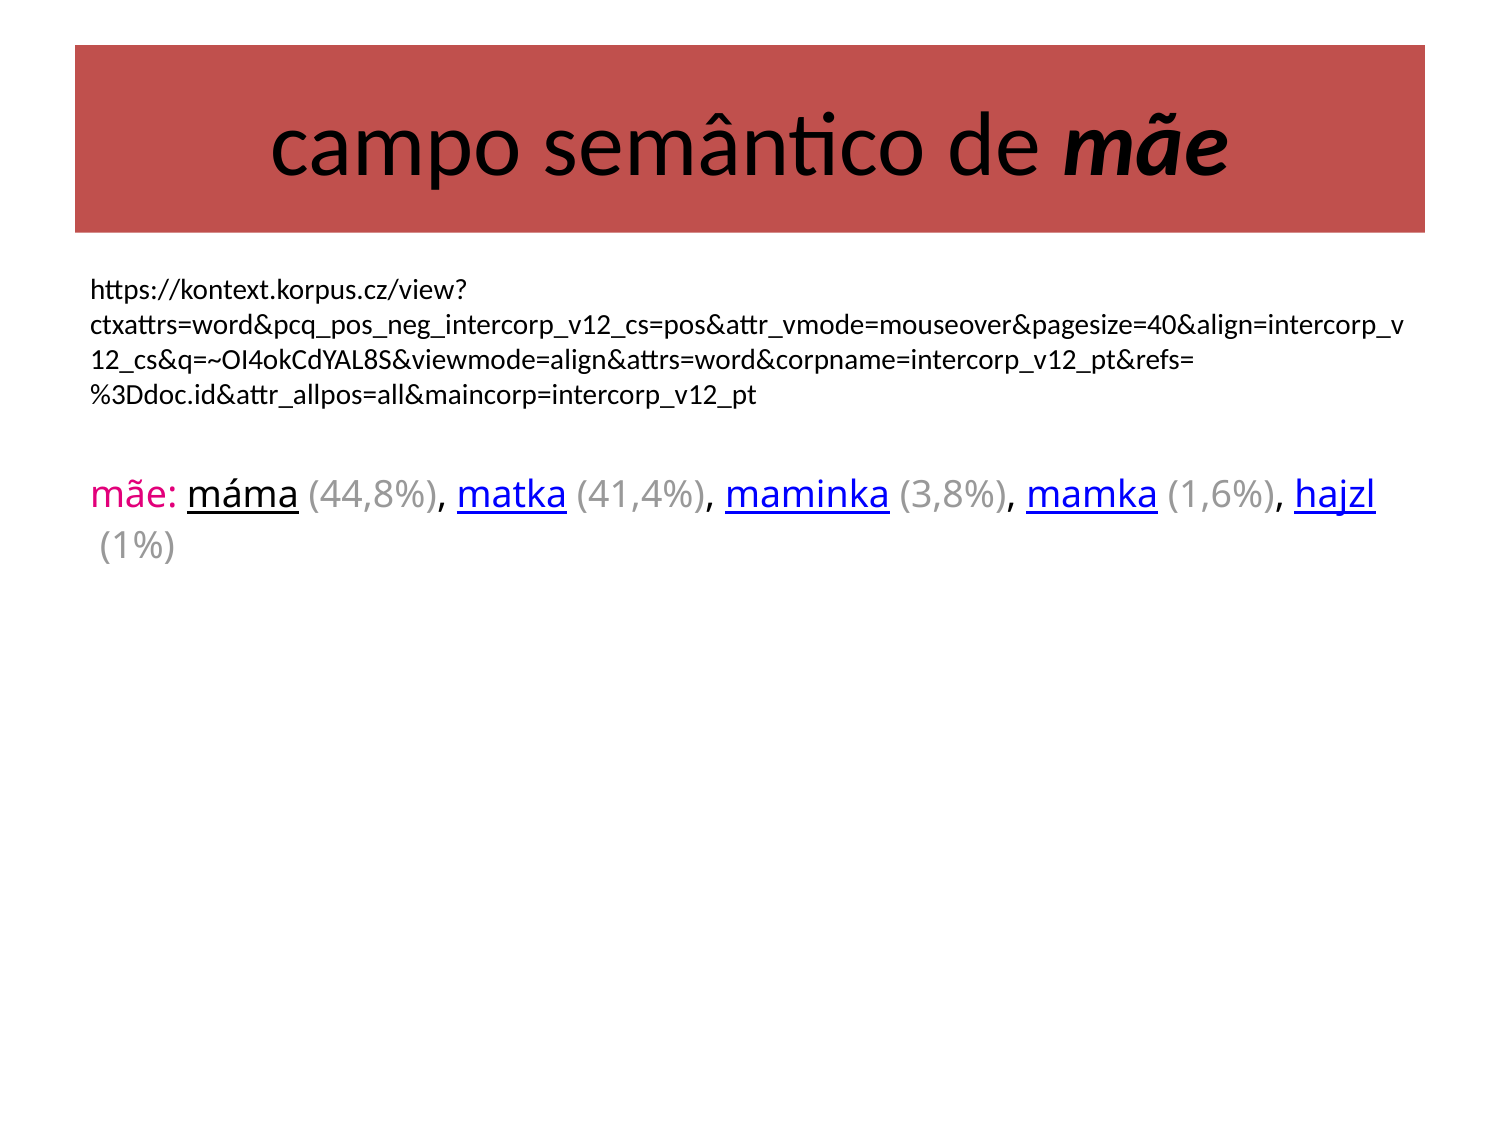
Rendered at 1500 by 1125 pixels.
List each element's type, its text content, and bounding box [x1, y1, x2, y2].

list https://kontext.korpus.cz/view?ctxattrs=word&pcq_pos_neg_intercorp_v12_cs=pos&attr_vmode=mouseover&pagesize=40&align=intercorp_v12_cs&q=~OI4okCdYAL8S&viewmode=align&attrs=word&corpname=intercorp_v12_pt&refs=%3Ddoc.id&attr_allpos=all&maincorp=intercorp_v12_pt mãe: máma (44,8%), matka (41,4%), maminka (3,8%), mamka (1,6%), hajzl (1%) [75, 262, 1425, 1005]
title campo semântico de mãe [75, 45, 1425, 233]
